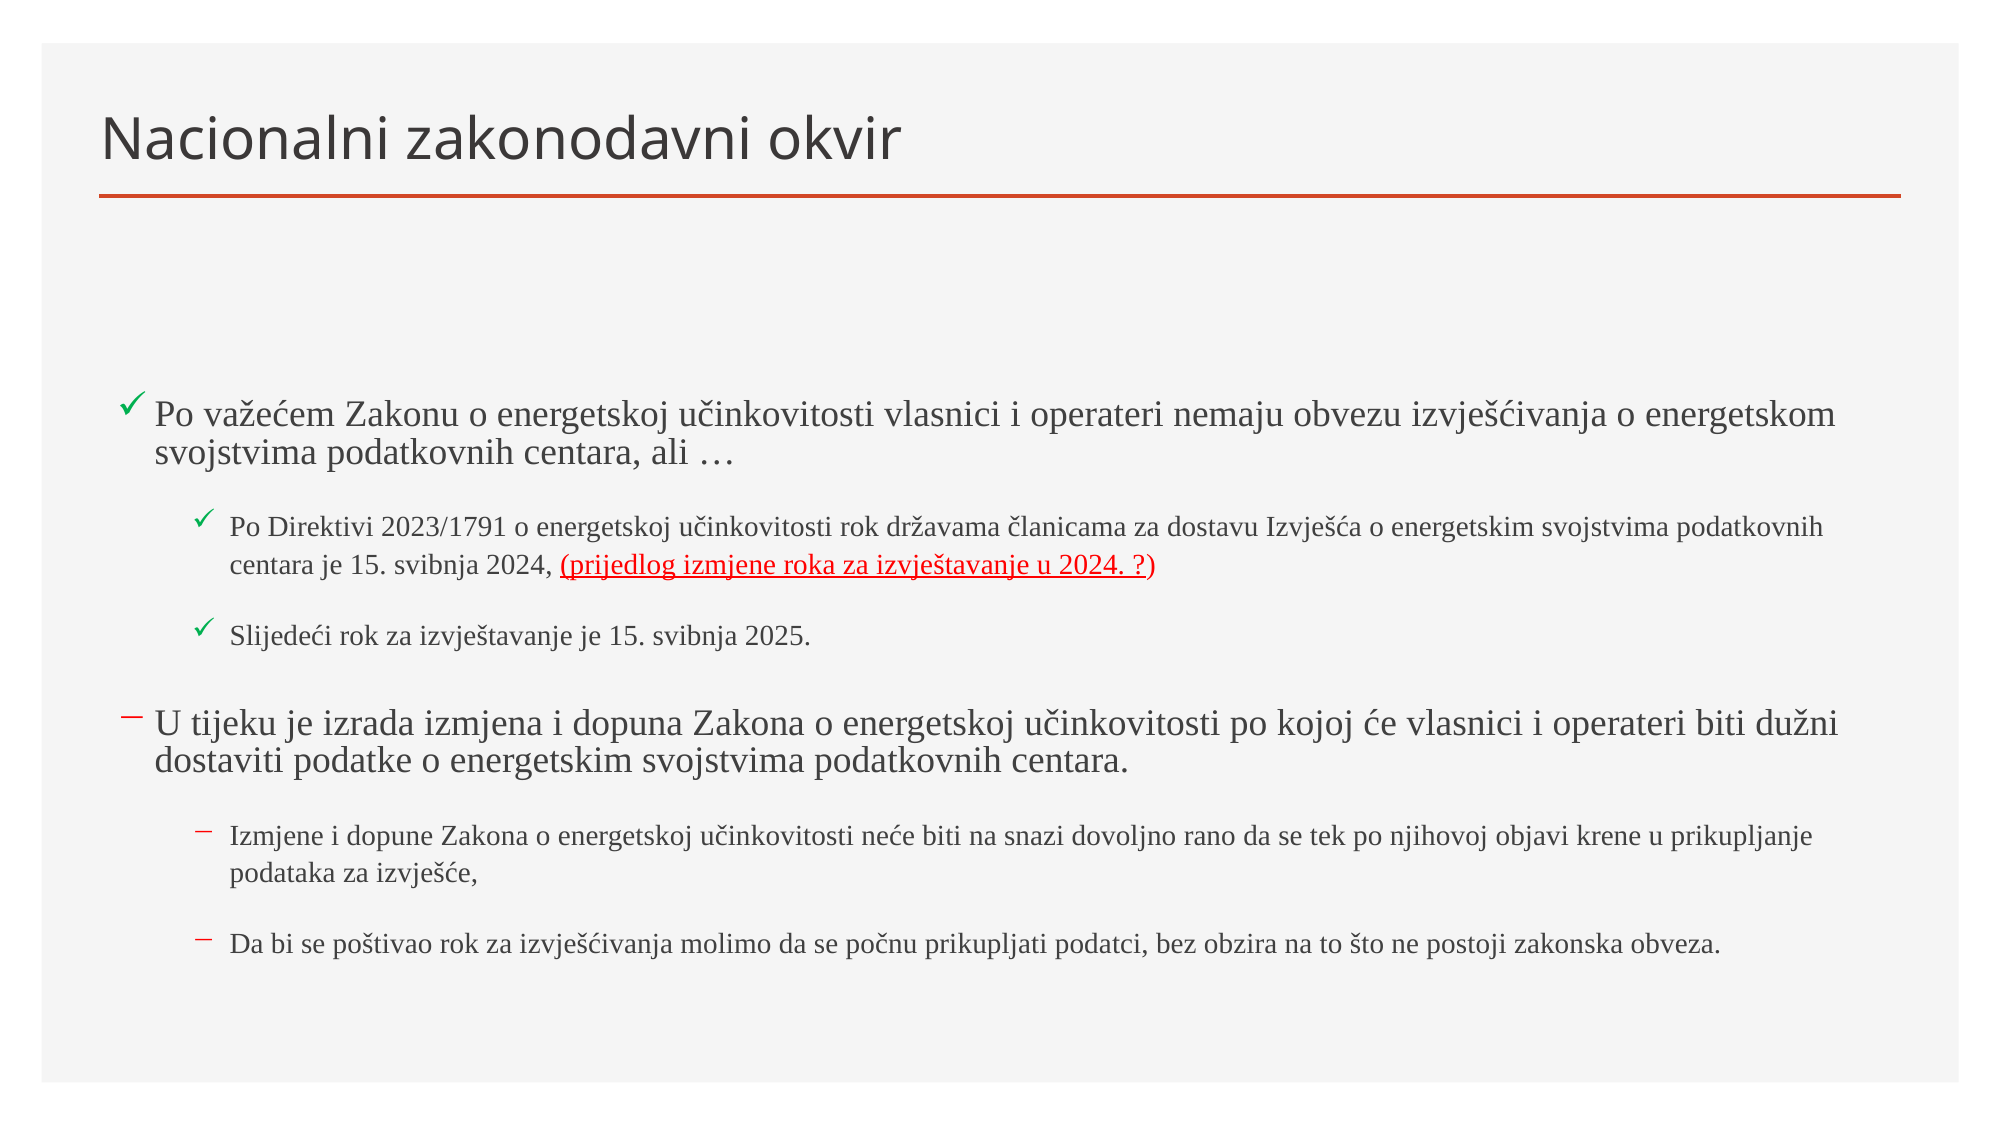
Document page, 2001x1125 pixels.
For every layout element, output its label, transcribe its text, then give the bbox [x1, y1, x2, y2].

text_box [101, 389, 1898, 1081]
title Nacionalni zakonodavni okvir [85, 73, 1214, 179]
